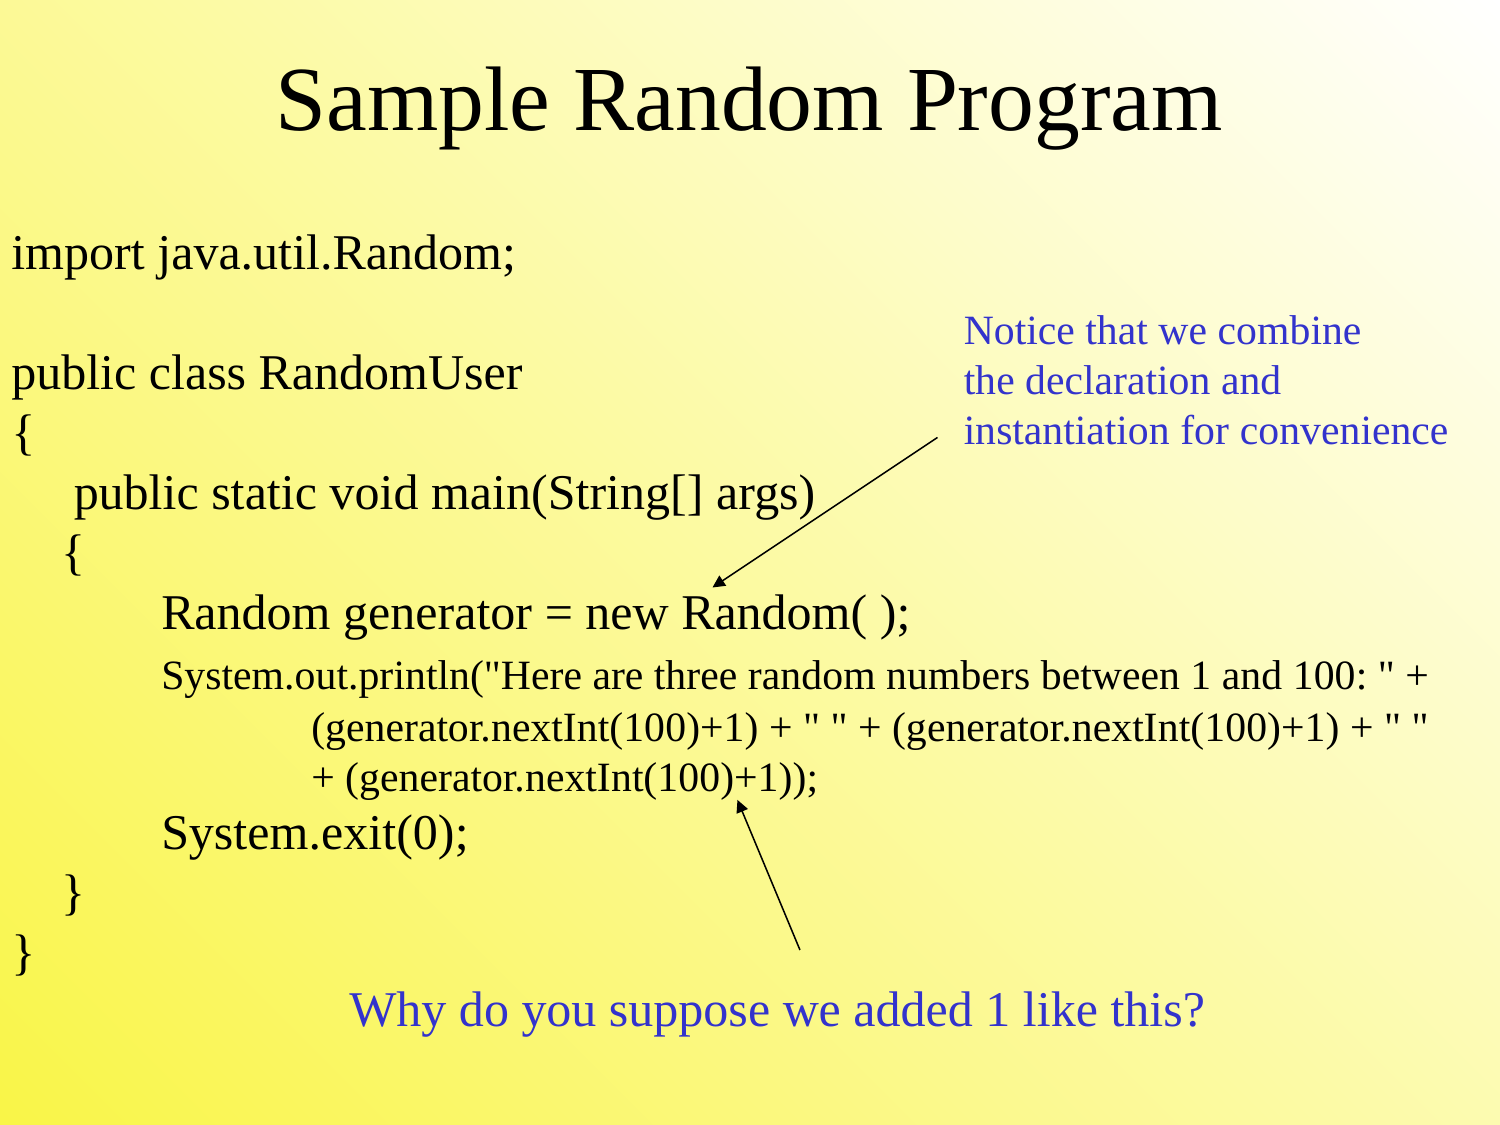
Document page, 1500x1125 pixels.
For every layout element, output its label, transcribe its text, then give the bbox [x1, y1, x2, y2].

text_box import java.util.Random; public class RandomUser { public static void main(String[] args) { Random generator = new Random( ); System.out.println("Here are three random numbers between 1 and 100: " + (generator.nextInt(100)+1) + " " + (generator.nextInt(100)+1) + " " + (generator.nextInt(100)+1)); System.exit(0); } } [0, 212, 1456, 988]
text_box [712, 437, 938, 588]
text_box Why do you suppose we added 1 like this? [334, 969, 1221, 1044]
title Sample Random Program [112, 0, 1388, 188]
text_box [736, 799, 801, 951]
text_box Notice that we combine the declaration and instantiation for convenience [949, 295, 1464, 461]
